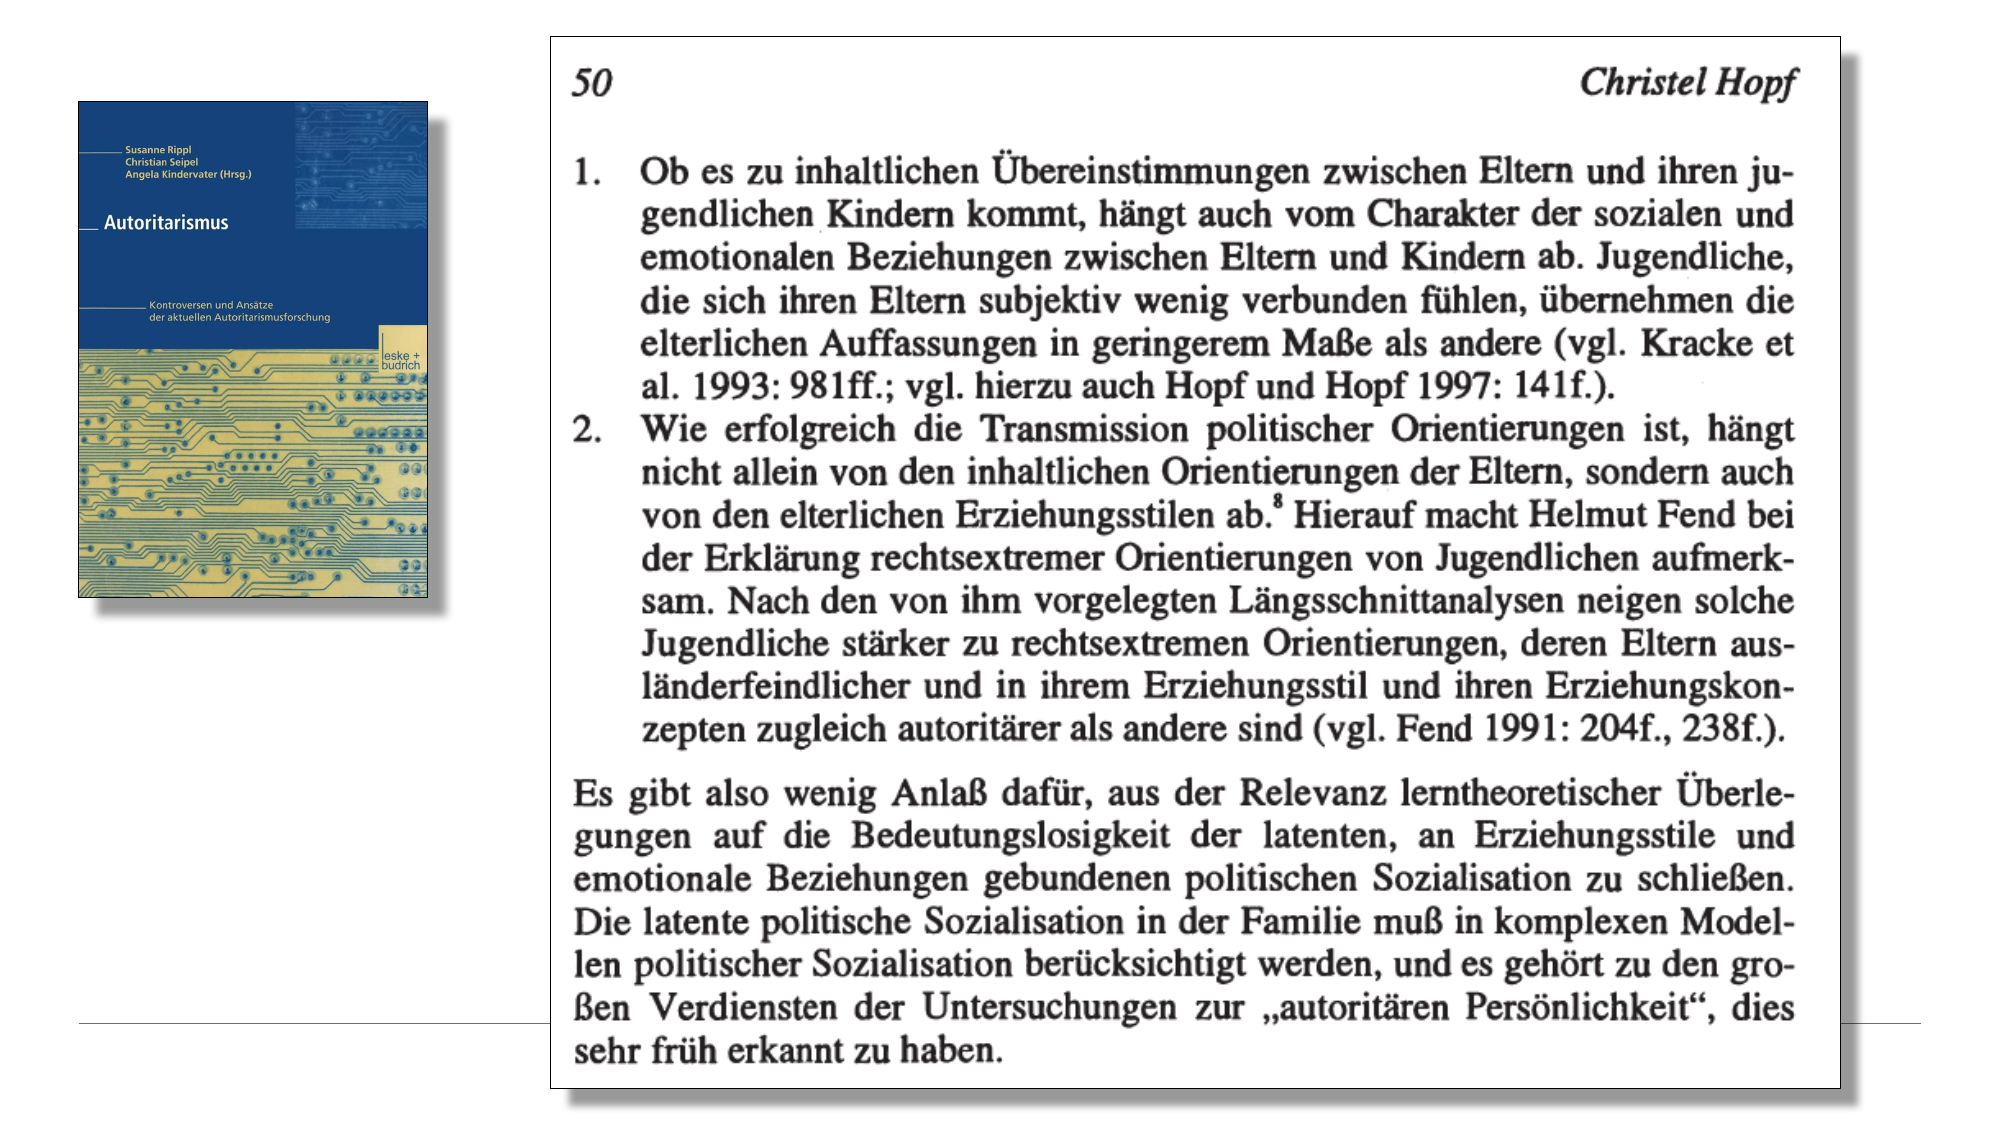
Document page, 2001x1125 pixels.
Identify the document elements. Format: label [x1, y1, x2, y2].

picture [78, 101, 428, 598]
list [551, 36, 1840, 1089]
